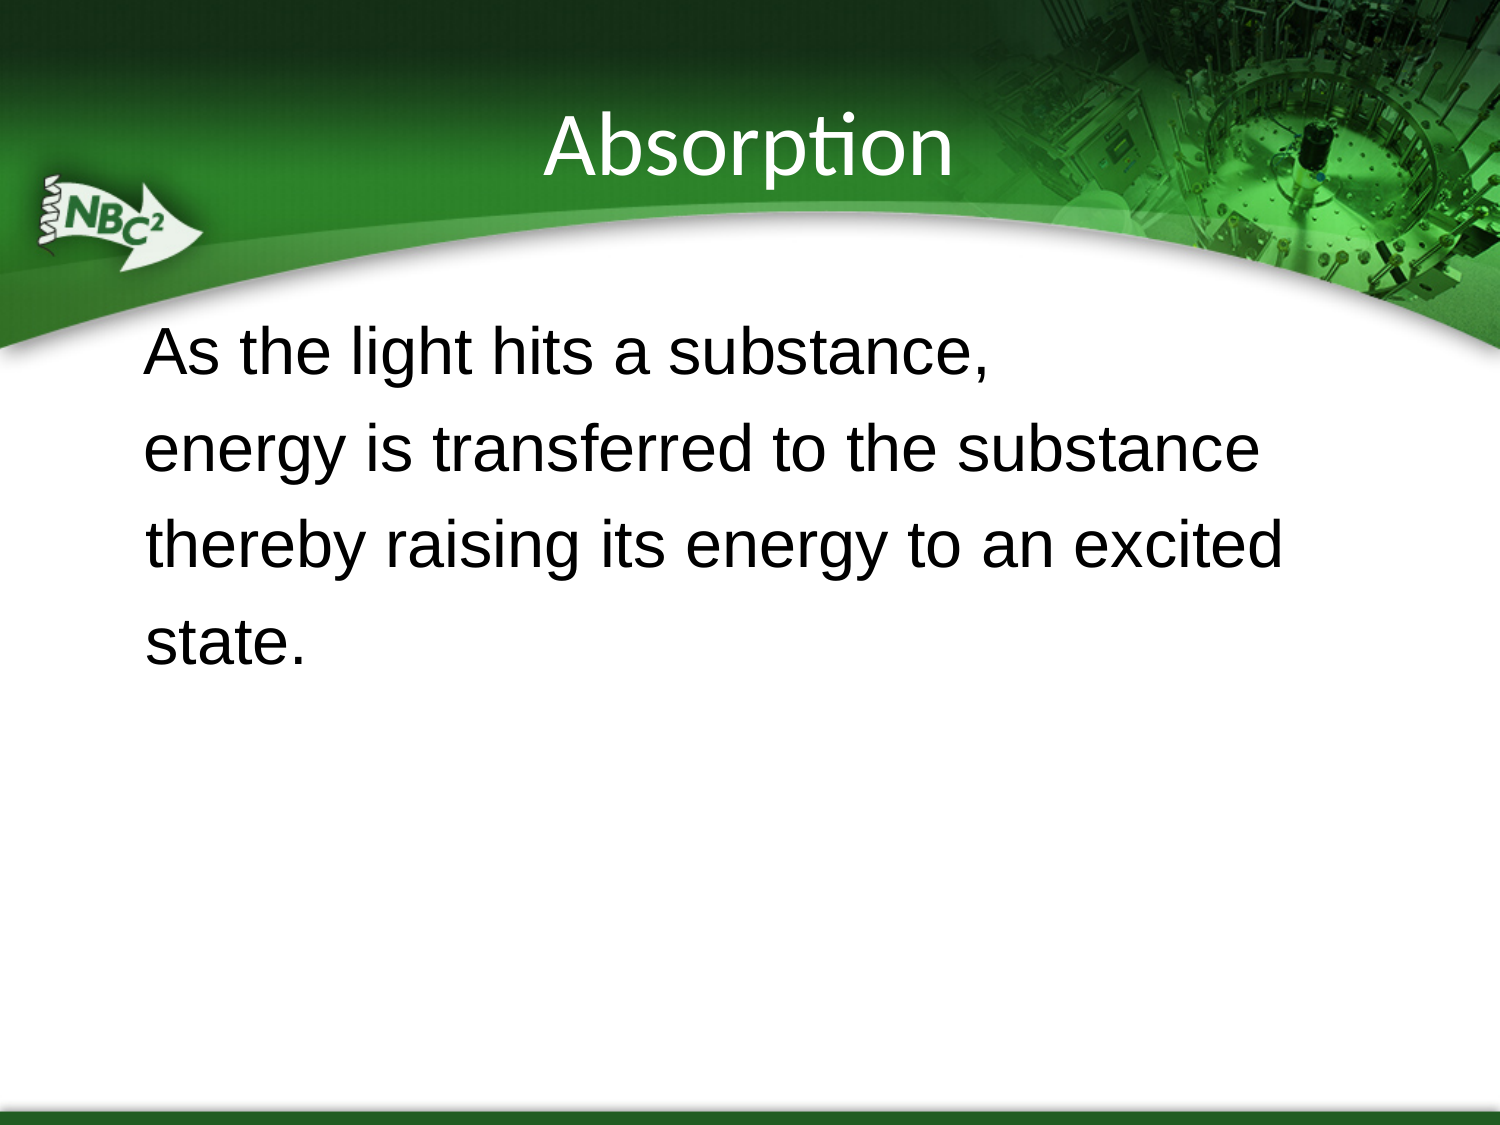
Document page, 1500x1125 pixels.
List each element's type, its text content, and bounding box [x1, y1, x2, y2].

title Absorption [75, 45, 1425, 233]
text_box As the light hits a substance, energy is transferred to the substance thereby raising its energy to an excited state. [74, 299, 1425, 625]
picture [0, 0, 1500, 1125]
